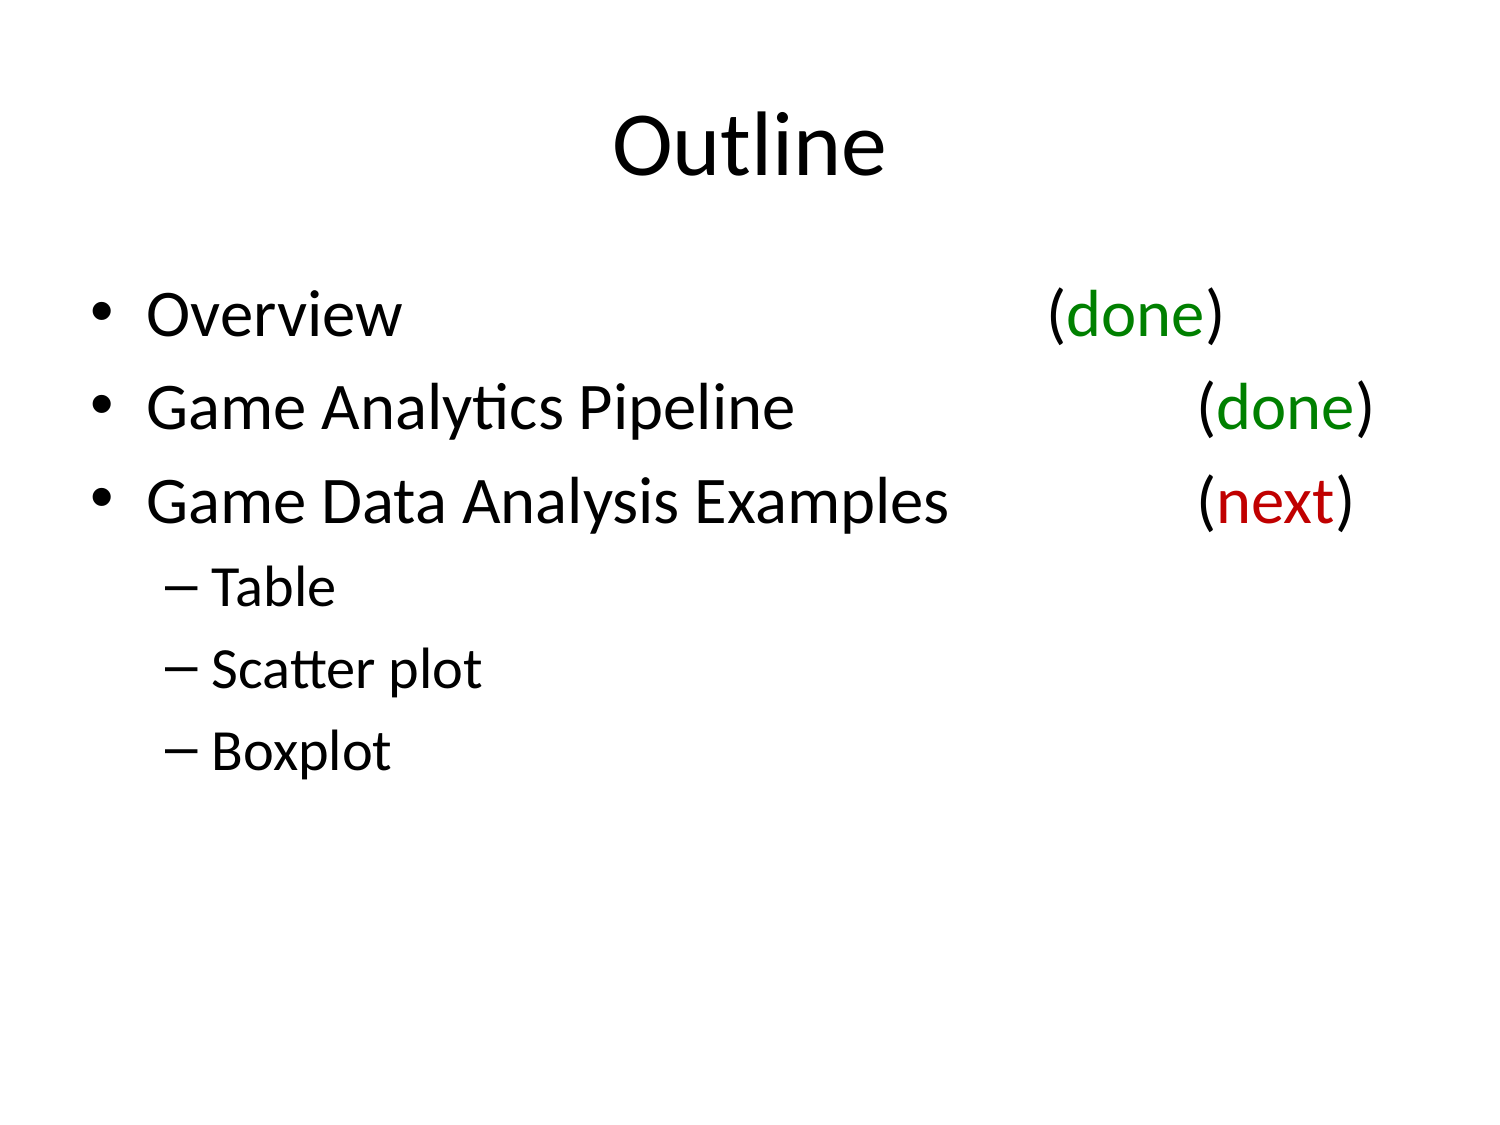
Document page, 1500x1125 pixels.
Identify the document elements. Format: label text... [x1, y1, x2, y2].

list Overview (done) Game Analytics Pipeline (done) Game Data Analysis Examples (next) Table Scatter plot Boxplot [75, 262, 1425, 1005]
title Outline [75, 45, 1425, 233]
